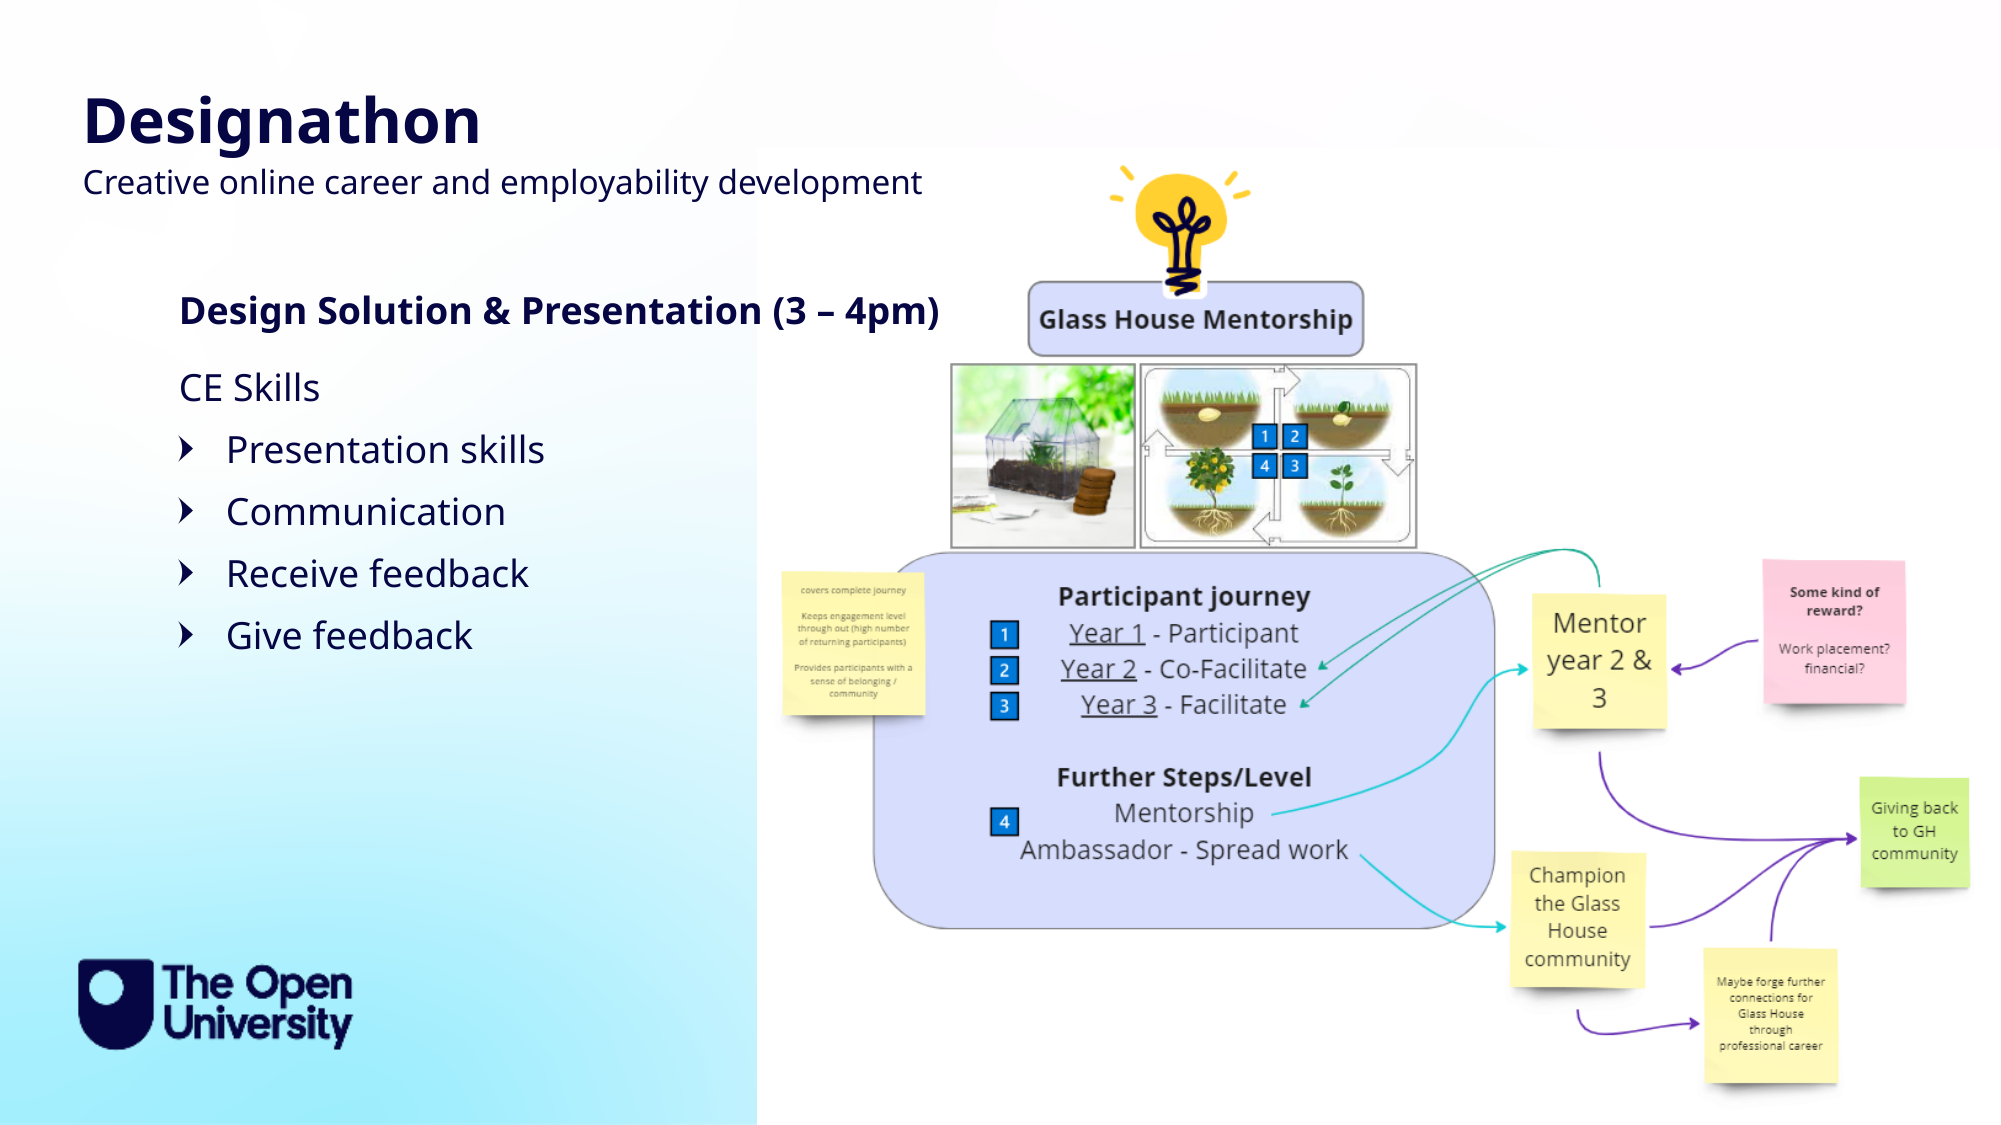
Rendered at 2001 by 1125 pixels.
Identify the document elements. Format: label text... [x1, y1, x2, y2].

text_box CE Skills Presentation skills Communication Receive feedback Give feedback [164, 352, 593, 477]
picture [178, 435, 193, 462]
picture [757, 148, 2000, 1125]
list Design Solution & Presentation (3 – 4pm) [164, 275, 757, 323]
picture [178, 497, 193, 524]
picture [77, 956, 358, 1053]
picture [178, 621, 193, 648]
list Designathon [67, 66, 1835, 148]
picture [178, 559, 193, 586]
list Creative online career and employability development [67, 149, 757, 198]
